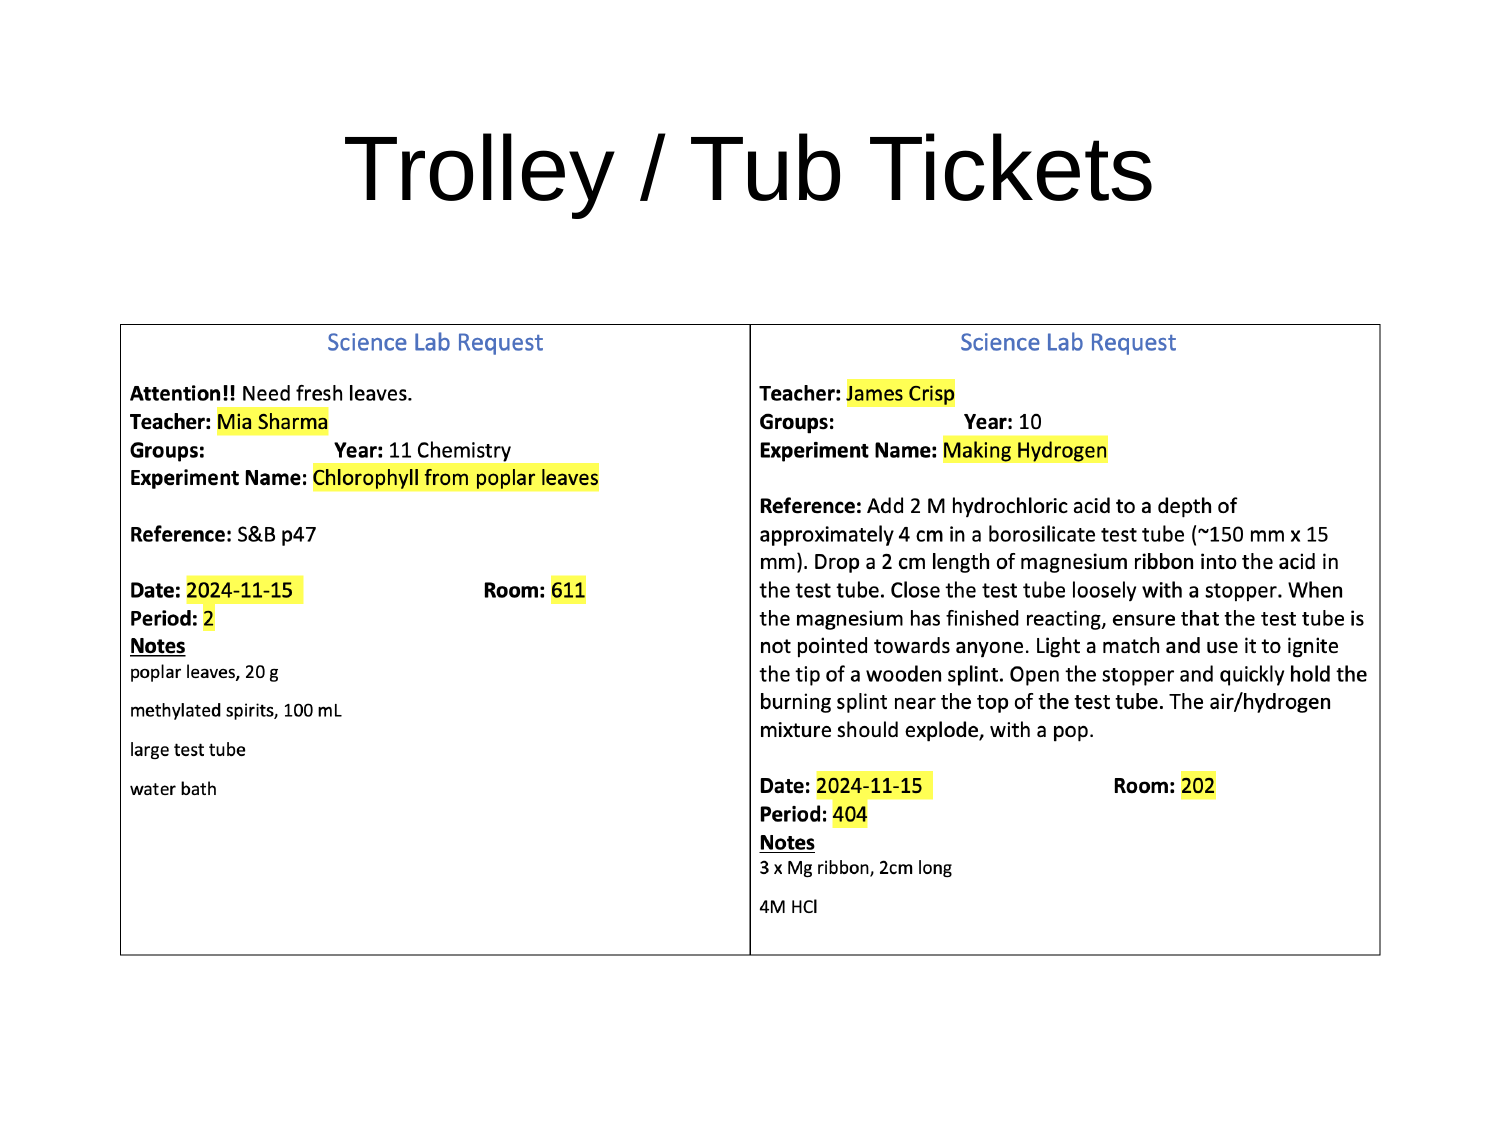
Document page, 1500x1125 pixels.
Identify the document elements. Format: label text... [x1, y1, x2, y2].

picture [112, 314, 1388, 962]
title Trolley / Tub Tickets [153, 97, 1347, 230]
